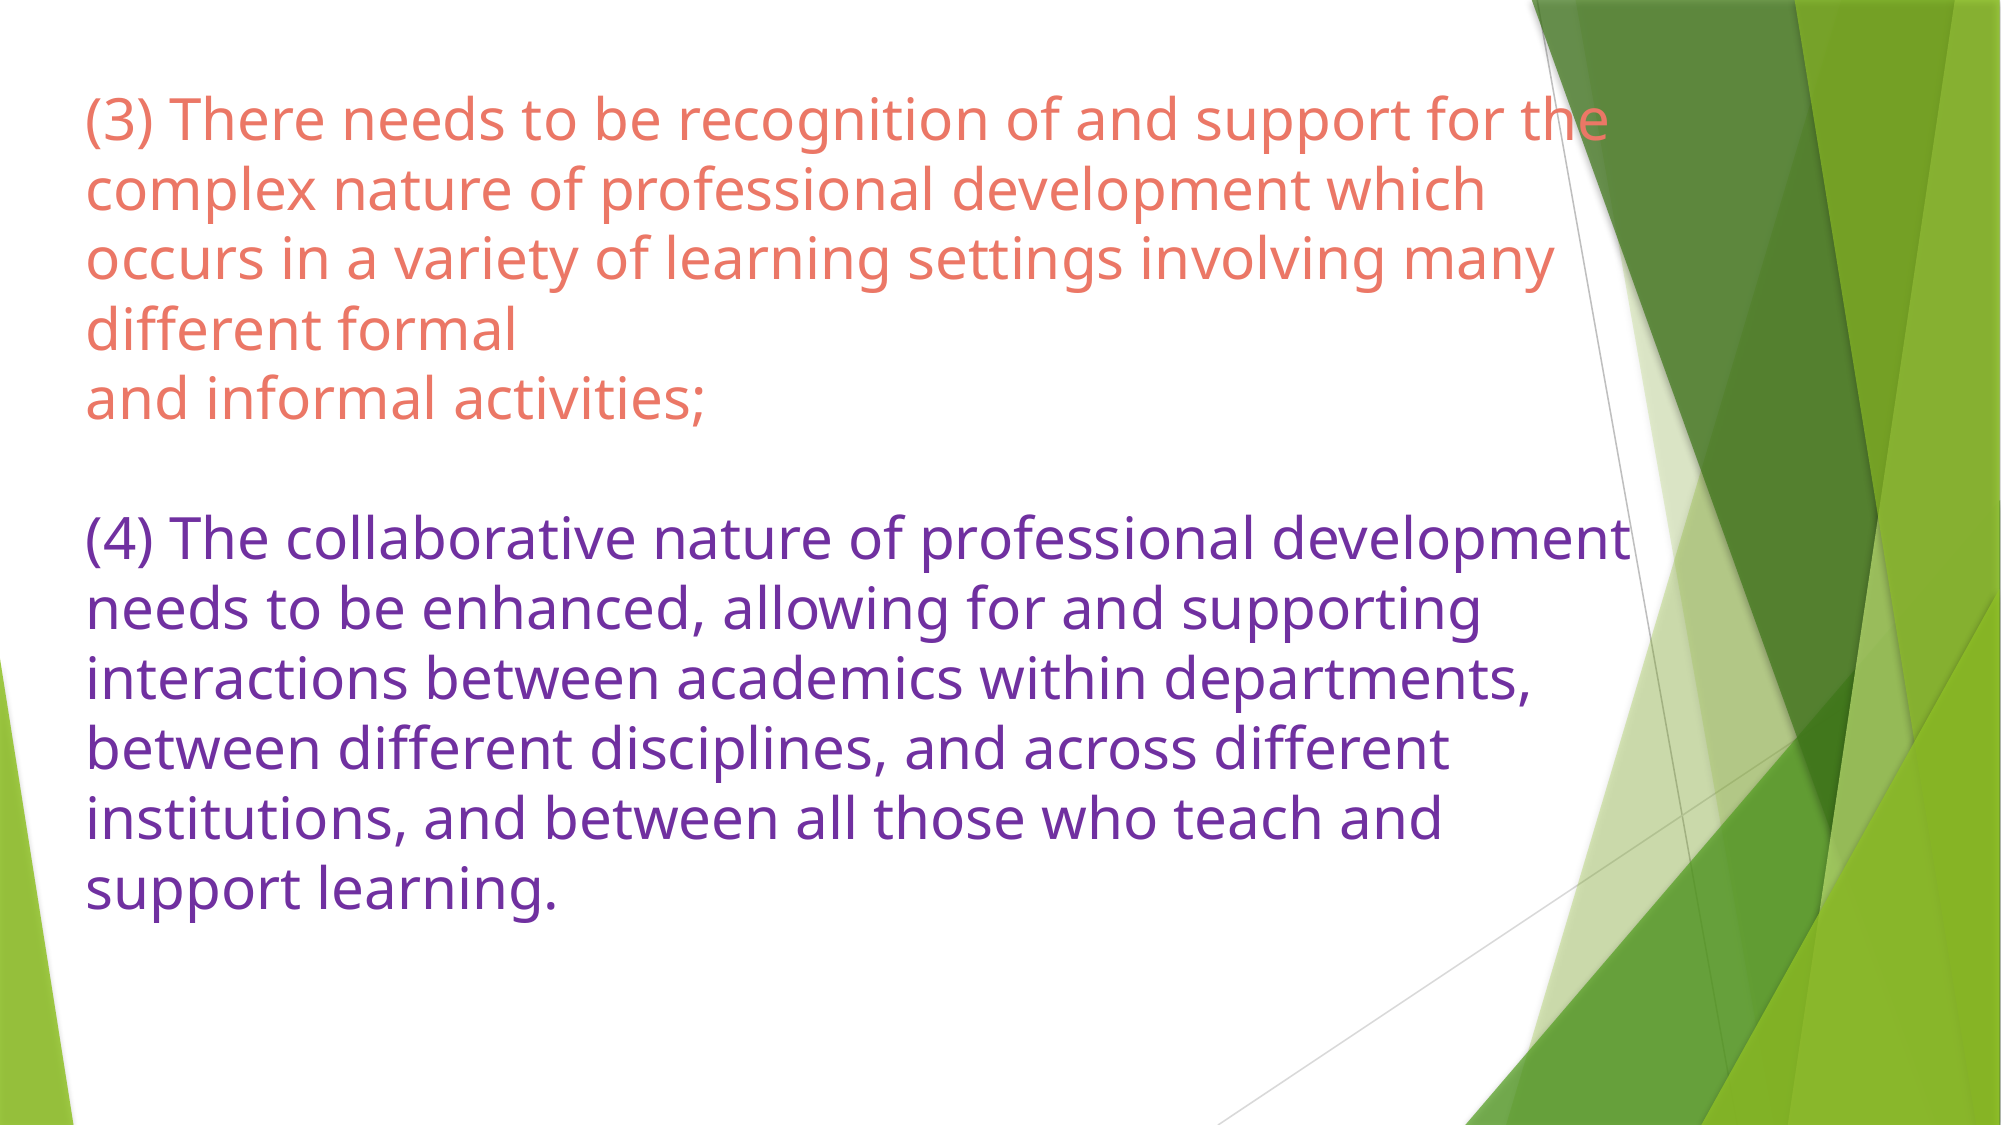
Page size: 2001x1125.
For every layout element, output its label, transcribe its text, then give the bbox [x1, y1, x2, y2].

text_box (3) There needs to be recognition of and support for the complex nature of professional development which occurs in a variety of learning settings involving many different formal and informal activities; (4) The collaborative nature of professional development needs to be enhanced, allowing for and supporting interactions between academics within departments, between different disciplines, and across different institutions, and between all those who teach and support learning. [71, 74, 1670, 929]
